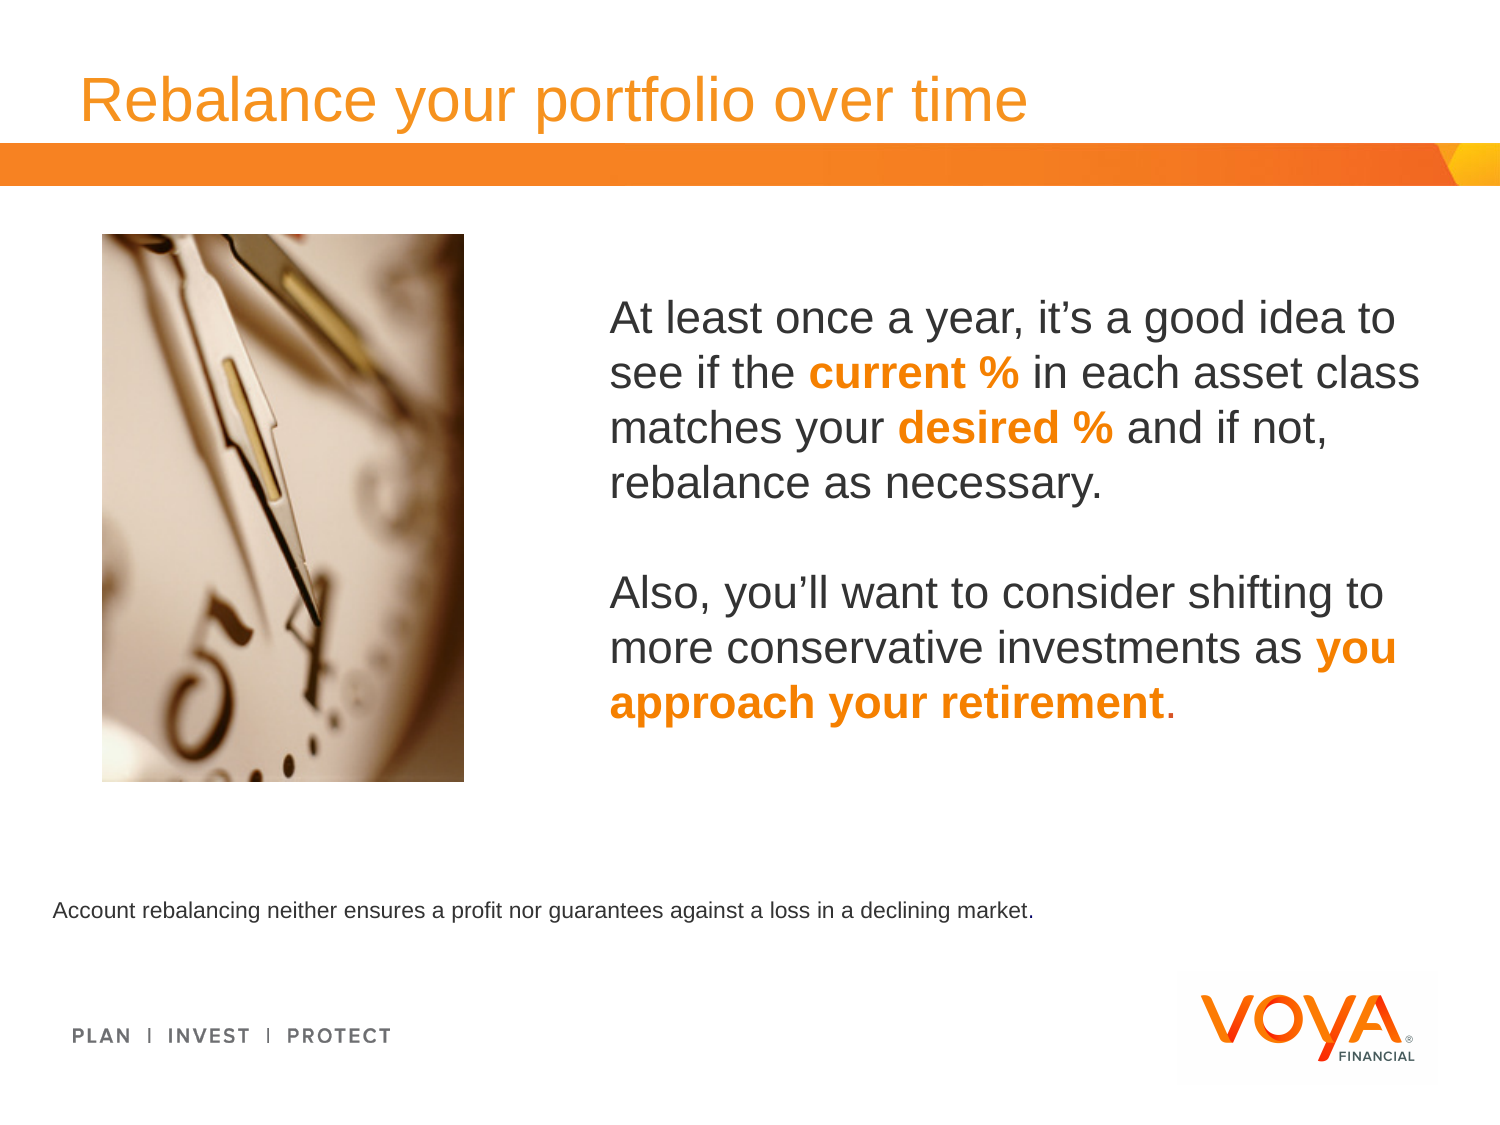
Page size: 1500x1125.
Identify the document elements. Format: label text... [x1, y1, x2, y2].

picture [1177, 971, 1438, 1085]
picture [73, 1028, 390, 1043]
picture [102, 234, 464, 782]
picture [0, 143, 1500, 186]
title Rebalance your portfolio over time [64, 37, 1415, 156]
text_box At least once a year, it’s a good idea to see if the current % in each asset class matches your desired % and if not, rebalance as necessary. Also, you’ll want to consider shifting to more conservative investments as you approach your retirement. [594, 280, 1448, 736]
text_box Account rebalancing neither ensures a profit nor guarantees against a loss in a declining market. [38, 878, 1295, 939]
